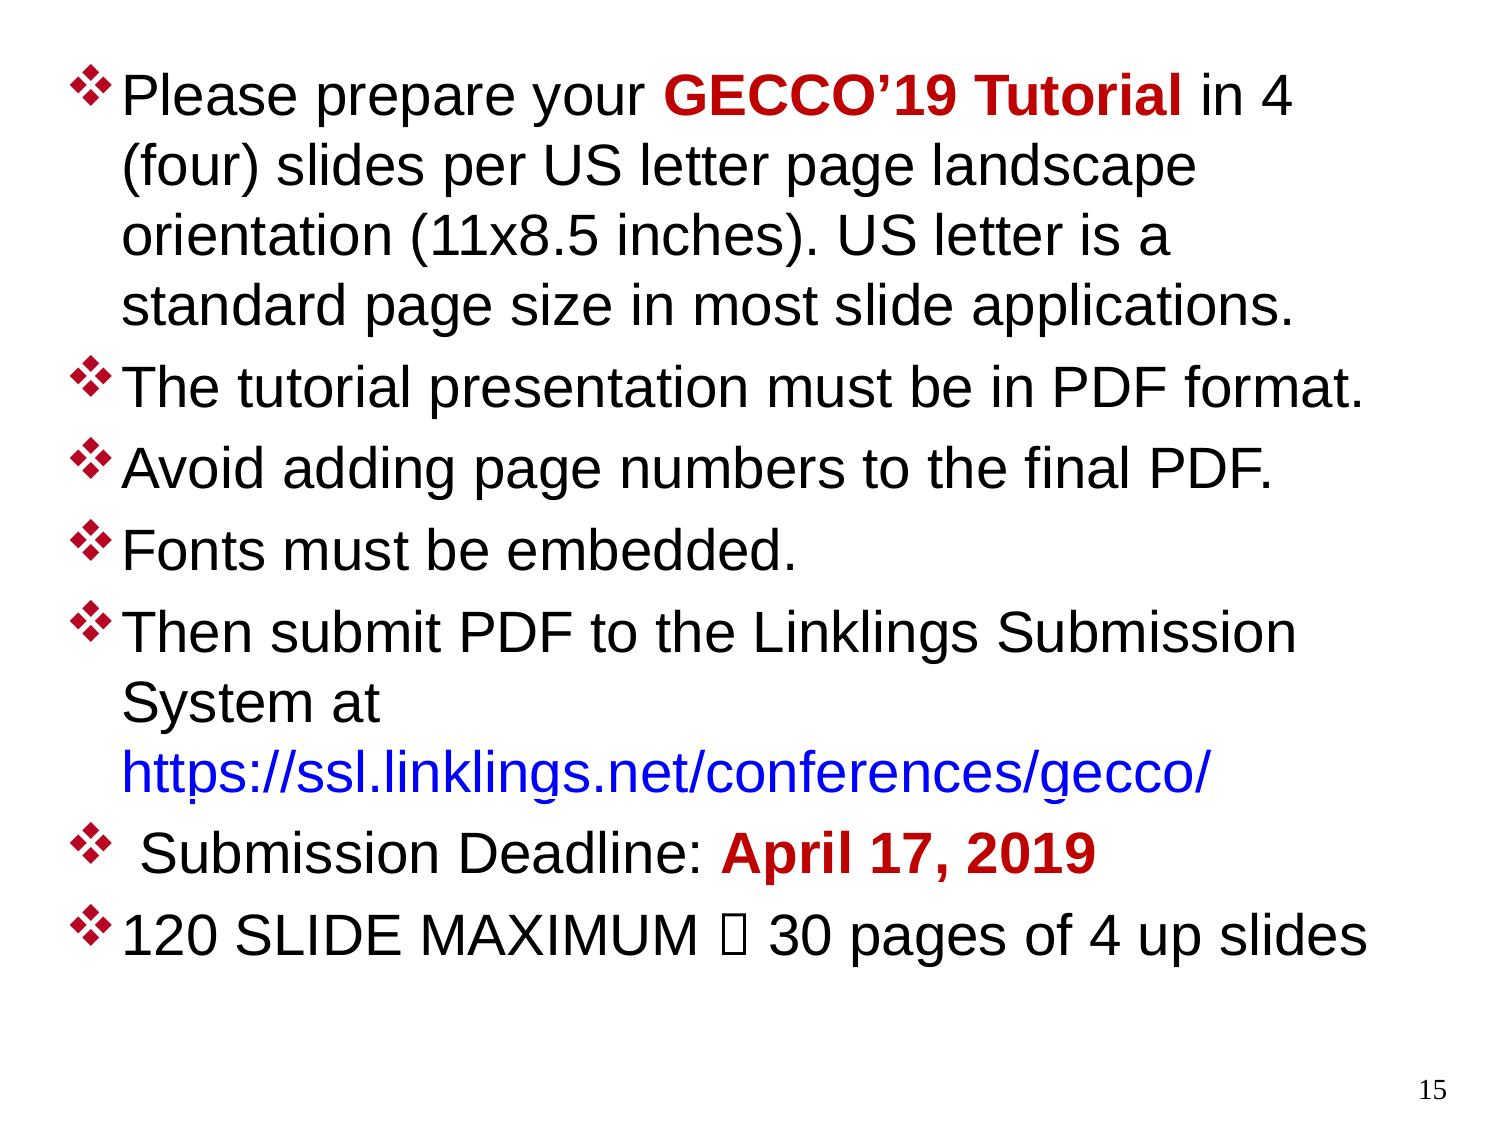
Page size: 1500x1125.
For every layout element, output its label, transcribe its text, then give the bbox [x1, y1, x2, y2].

text_box 1 [62, 1037, 1463, 1113]
text_box Please prepare your GECCO’19 Tutorial in 4 (four) slides per US letter page landscape orientation (11x8.5 inches). US letter is a standard page size in most slide applications. The tutorial presentation must be in PDF format. Avoid adding page numbers to the final PDF. Fonts must be embedded. Then submit PDF to the Linklings Submission System at https://ssl.linklings.net/conferences/gecco/ Submission Deadline: April 17, 2019 120 SLIDE MAXIMUM  30 pages of 4 up slides [49, 49, 1388, 1100]
